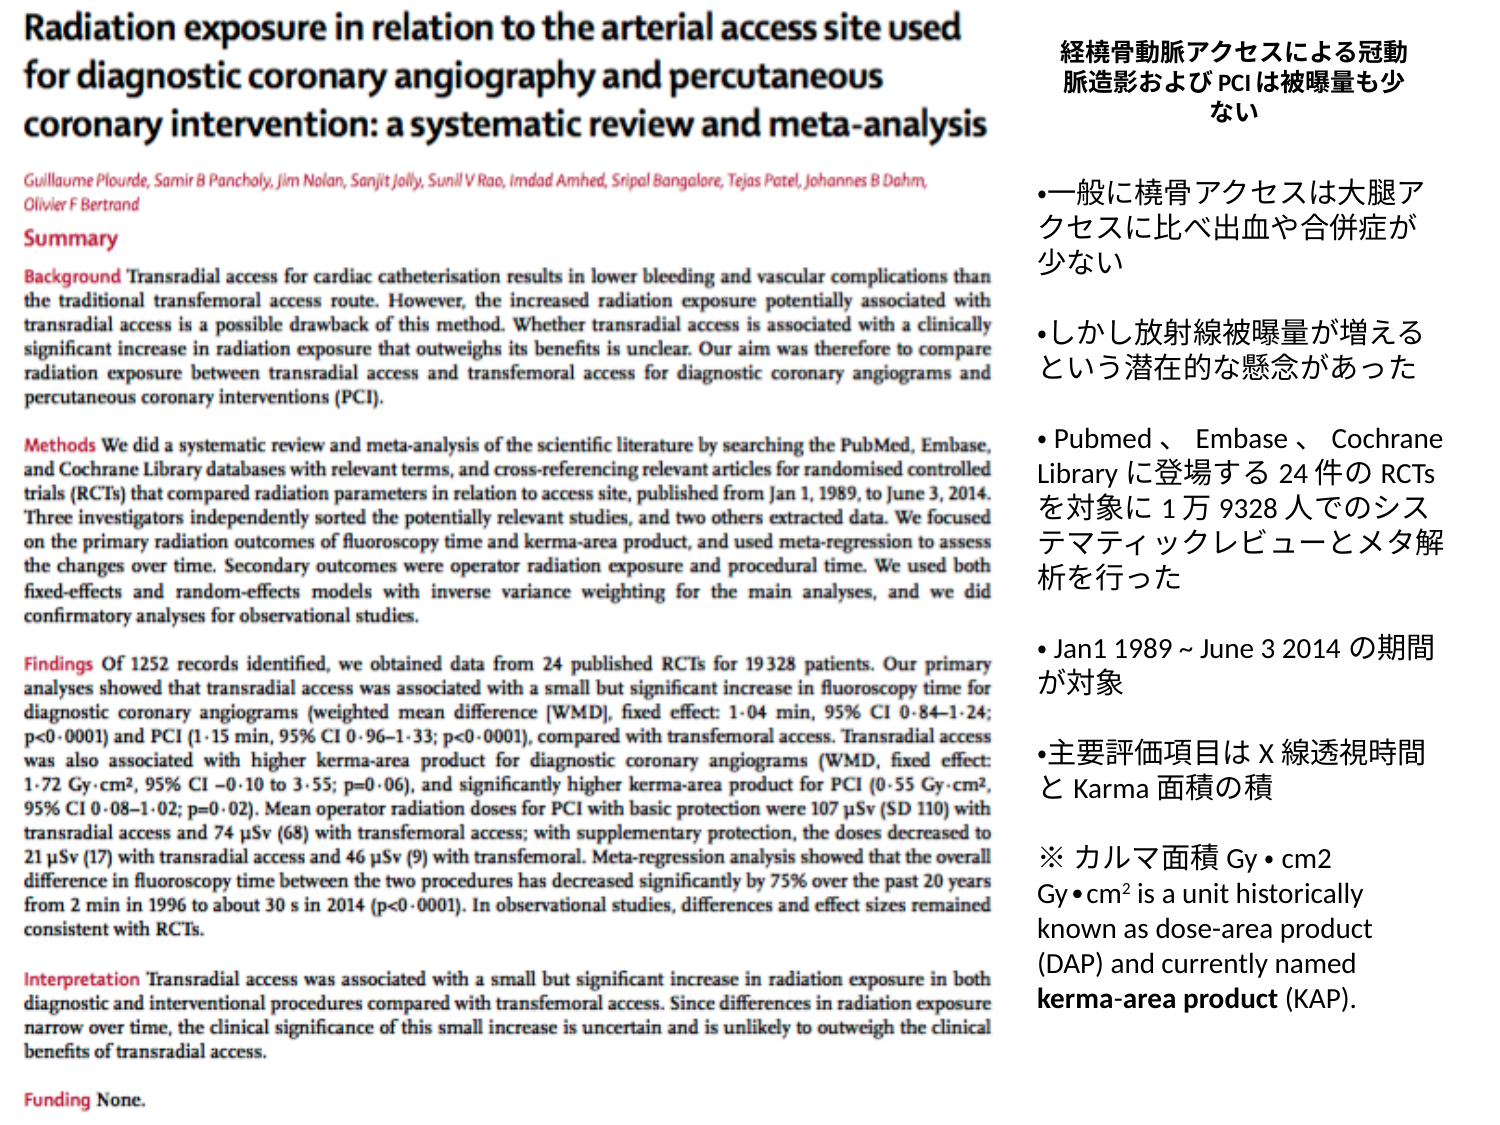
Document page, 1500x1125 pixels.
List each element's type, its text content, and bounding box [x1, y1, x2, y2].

title 経橈骨動脈アクセスによる冠動脈造影およびPCIは被曝量も少ない [1049, 28, 1425, 167]
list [0, 0, 1045, 1125]
text_box ・一般に橈骨アクセスは大腿アクセスに比べ出血や合併症が少ない ・しかし放射線被曝量が増えるという潜在的な懸念があった ・Pubmed、Embase、Cochrane Libraryに登場する24件のRCTsを対象に1万9328人でのシステマティックレビューとメタ解析を行った ・Jan1 1989 ~ June 3 2014の期間が対象 ・主要評価項目はX線透視時間とKarma面積の積 ※カルマ面積Gy・cm2 Gy∙cm2 is a unit historically known as dose-area product (DAP) and currently named kerma-area product (KAP). [1049, 167, 1461, 1022]
